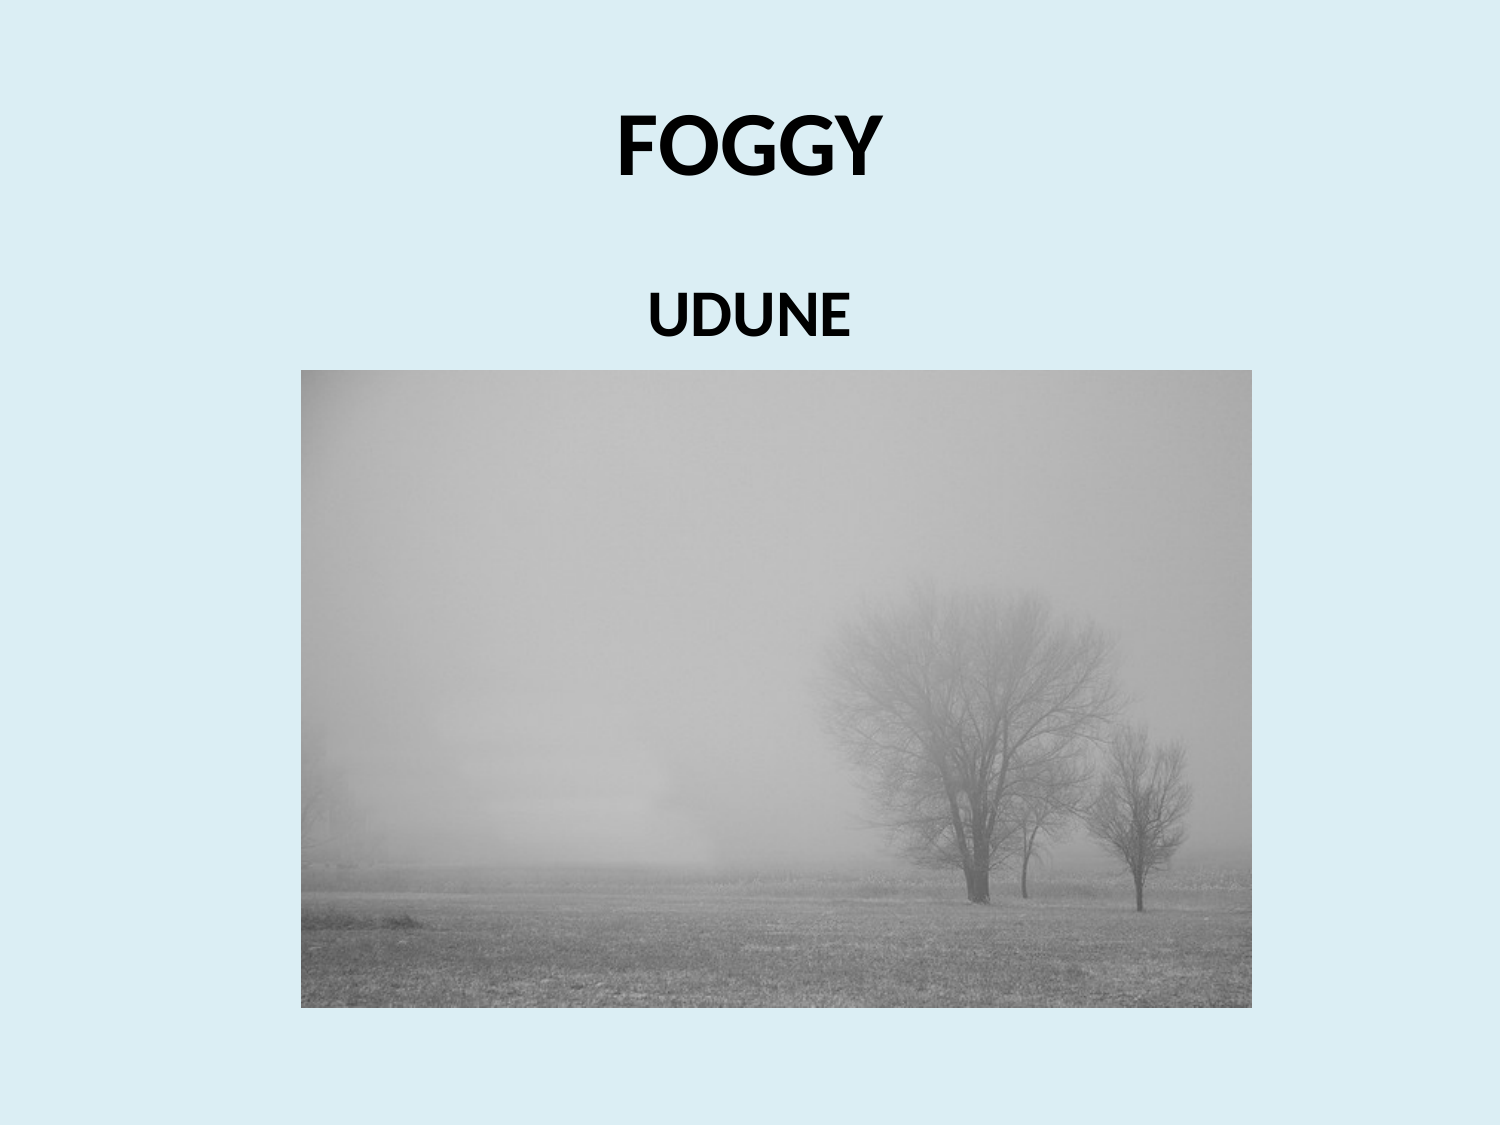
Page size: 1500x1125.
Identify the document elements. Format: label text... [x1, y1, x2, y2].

picture [300, 370, 1252, 1008]
title FOGGY [75, 45, 1425, 233]
list UDUNE [75, 262, 1425, 1005]
